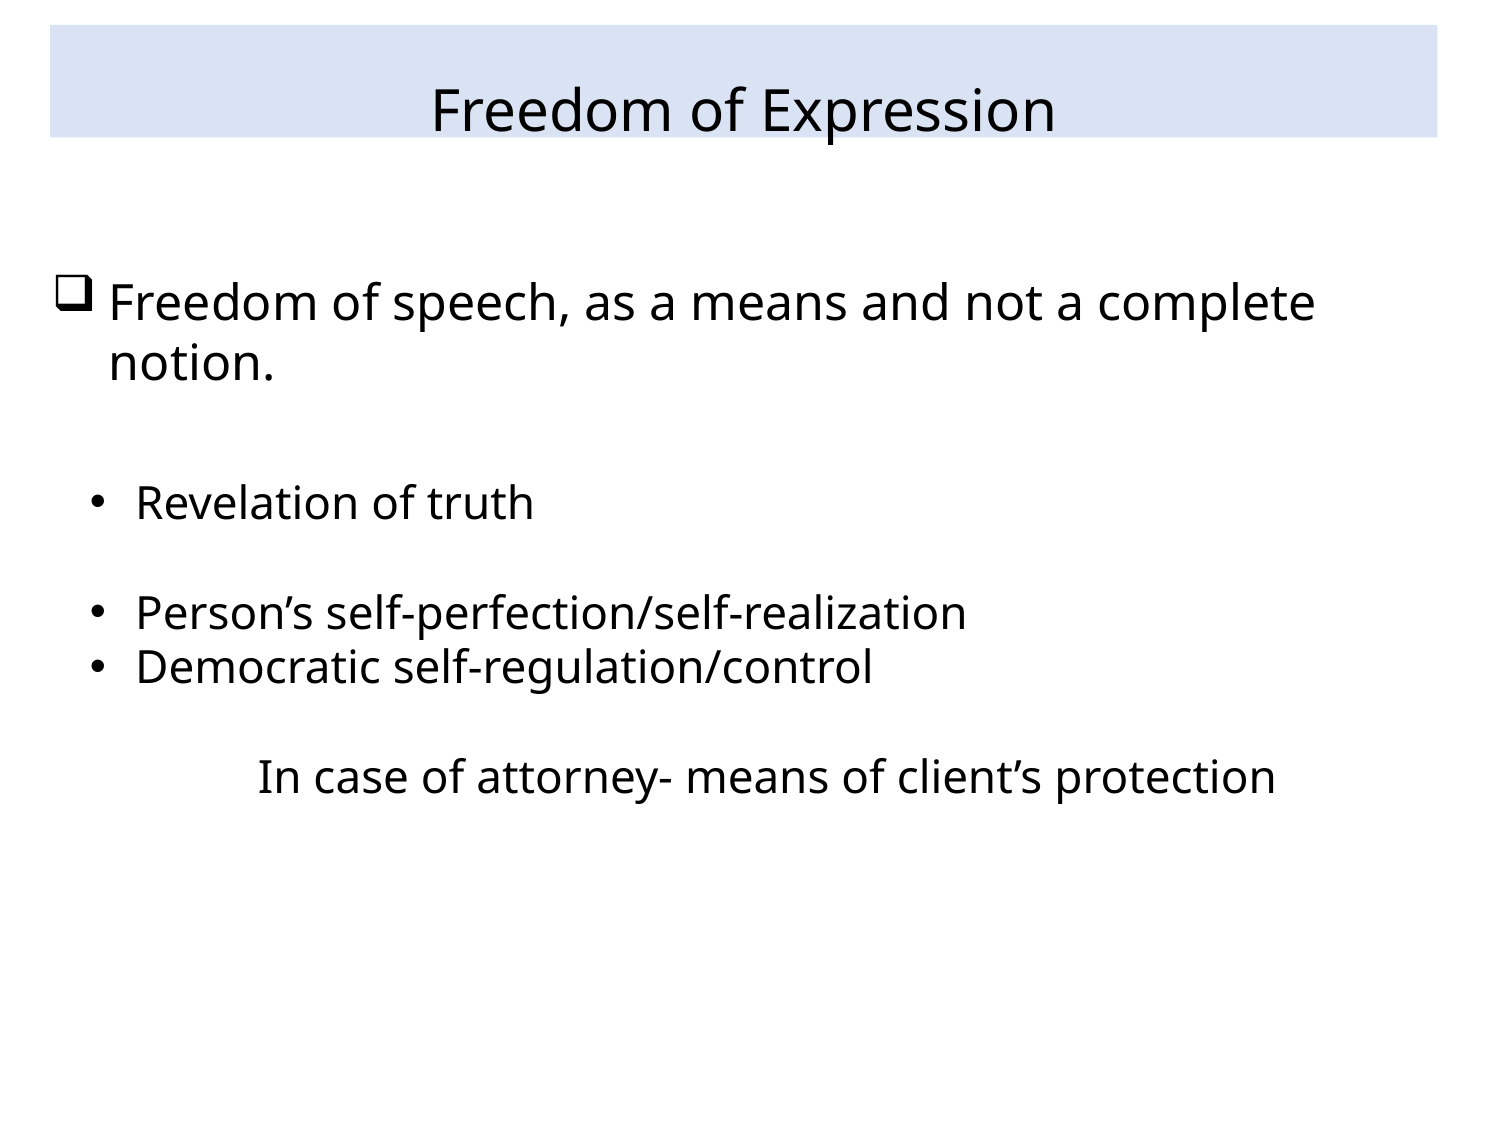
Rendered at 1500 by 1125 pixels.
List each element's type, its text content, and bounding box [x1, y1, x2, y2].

title Freedom of Expression [50, 24, 1438, 138]
list Freedom of speech, as a means and not a complete notion. Revelation of truth Person’s self-perfection/self-realization Democratic self-regulation/control In case of attorney- means of client’s protection [27, 262, 1461, 1088]
